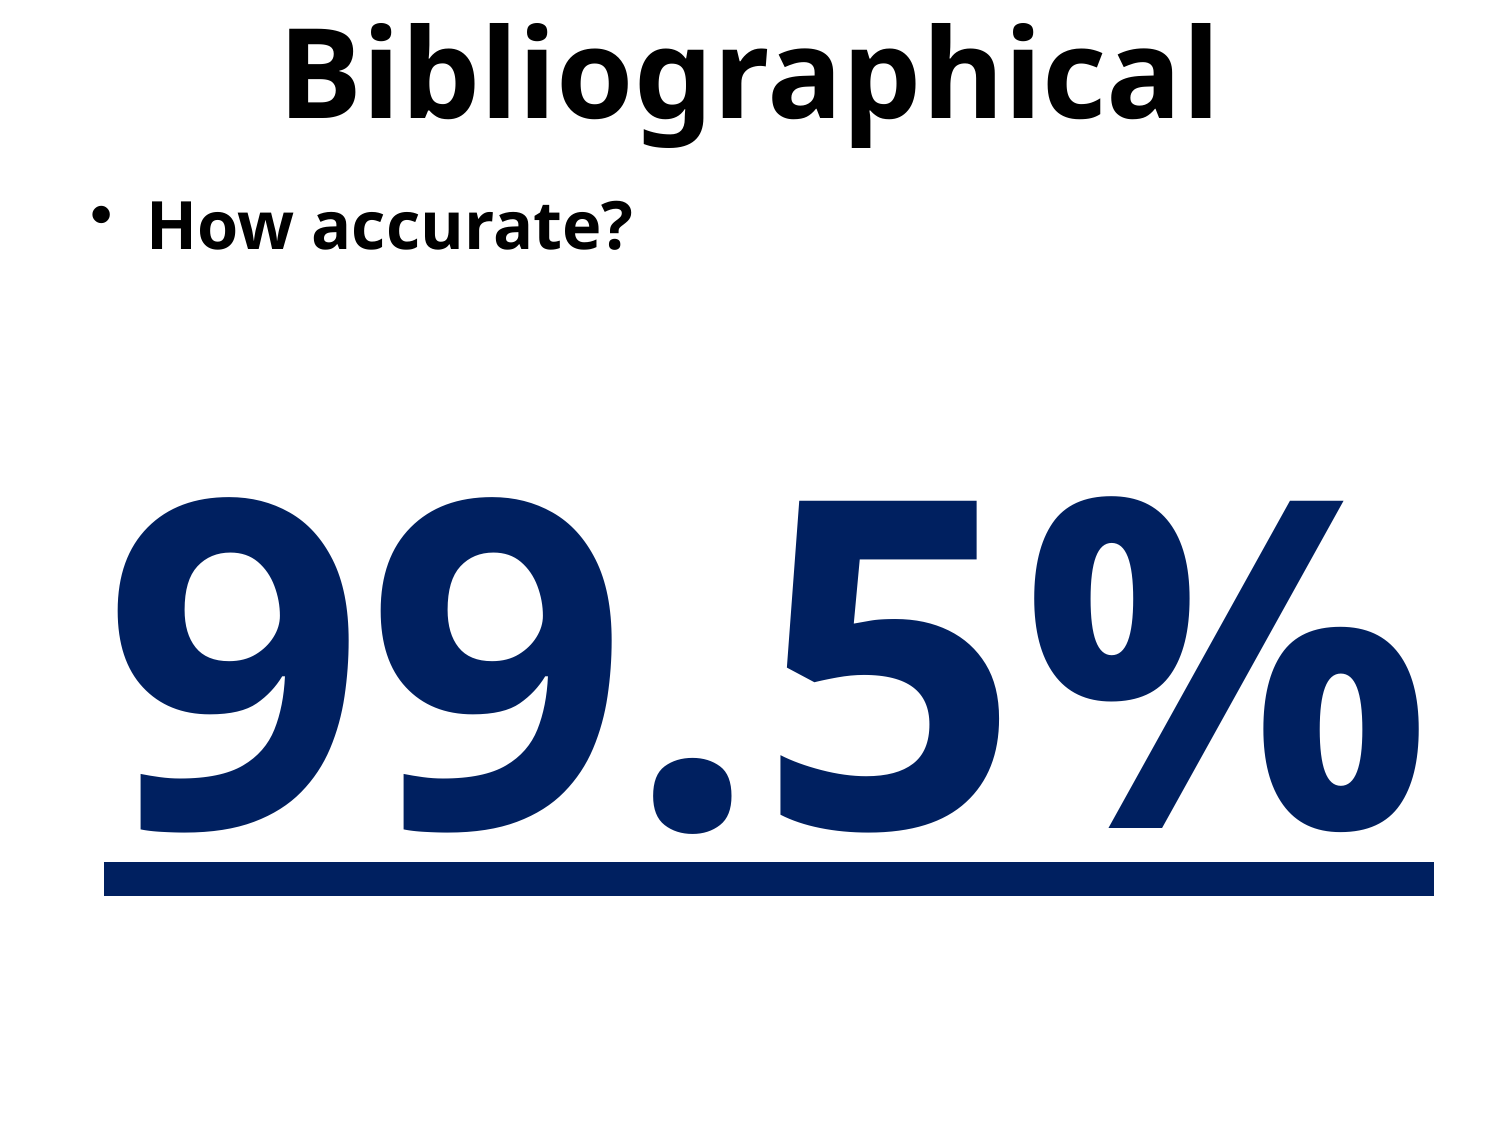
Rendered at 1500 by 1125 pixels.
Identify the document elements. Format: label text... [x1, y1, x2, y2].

text_box 99.5% [0, 362, 1463, 938]
title Bibliographical [0, 0, 1500, 137]
list How accurate? [75, 174, 1425, 275]
